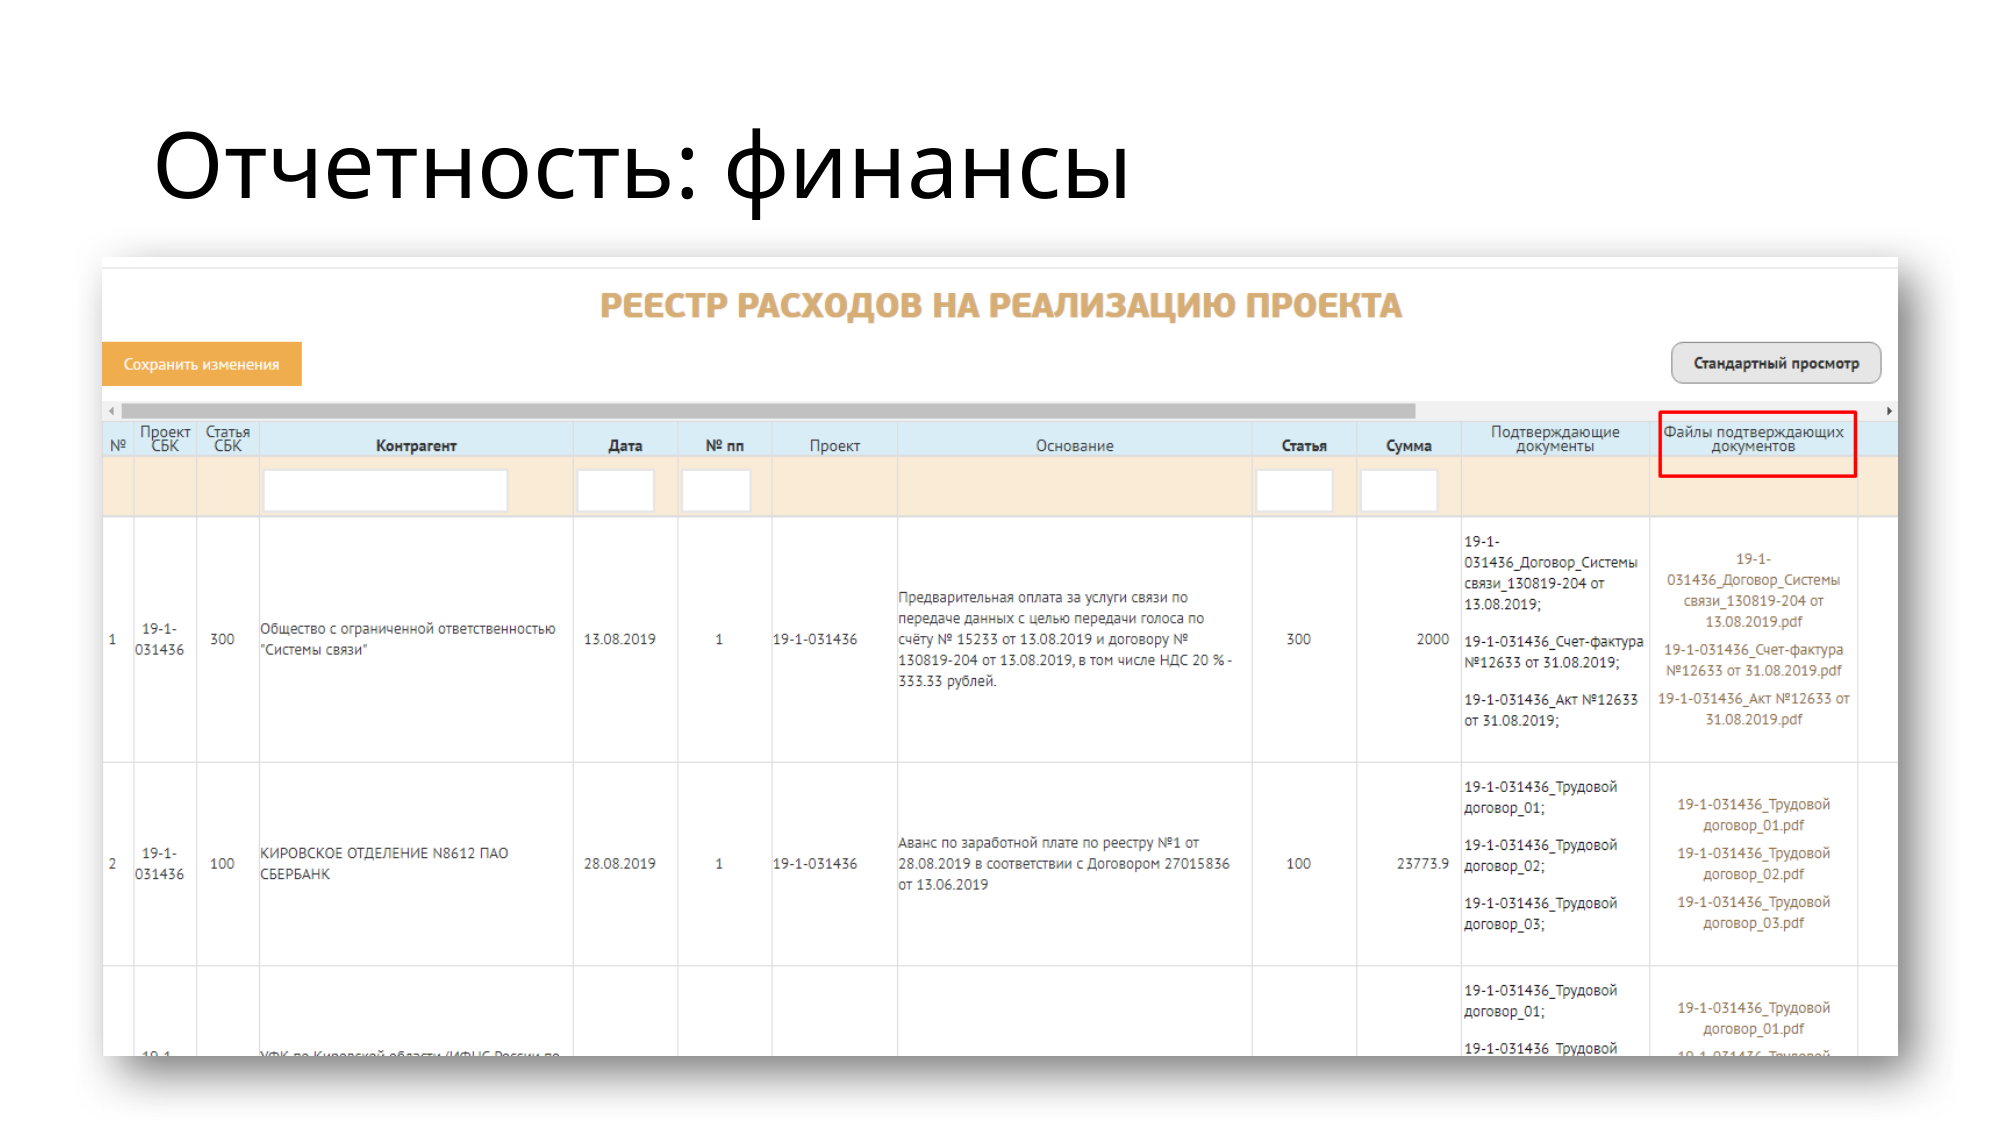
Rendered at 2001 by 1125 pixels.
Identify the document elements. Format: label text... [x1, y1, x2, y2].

picture [102, 257, 1898, 1056]
title Отчетность: финансы [137, 59, 1863, 241]
